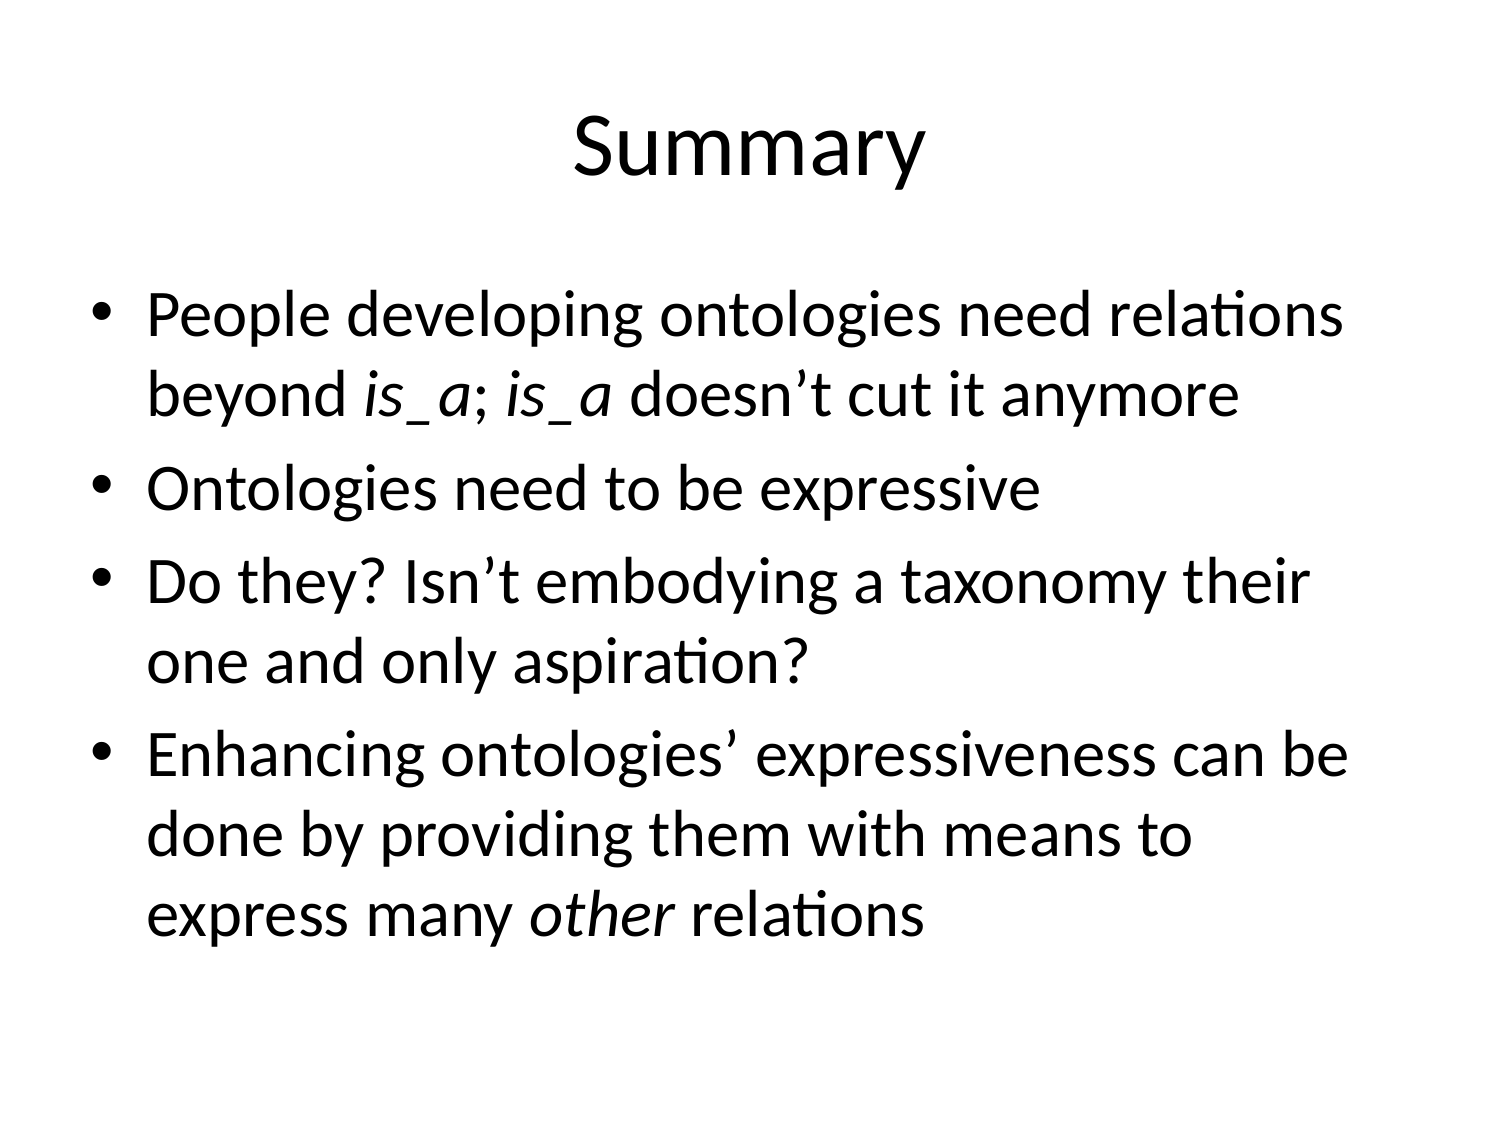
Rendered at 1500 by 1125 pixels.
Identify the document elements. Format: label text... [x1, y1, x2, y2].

title Summary [75, 45, 1425, 233]
list People developing ontologies need relations beyond is_a; is_a doesn’t cut it anymore Ontologies need to be expressive Do they? Isn’t embodying a taxonomy their one and only aspiration? Enhancing ontologies’ expressiveness can be done by providing them with means to express many other relations [75, 262, 1425, 1005]
